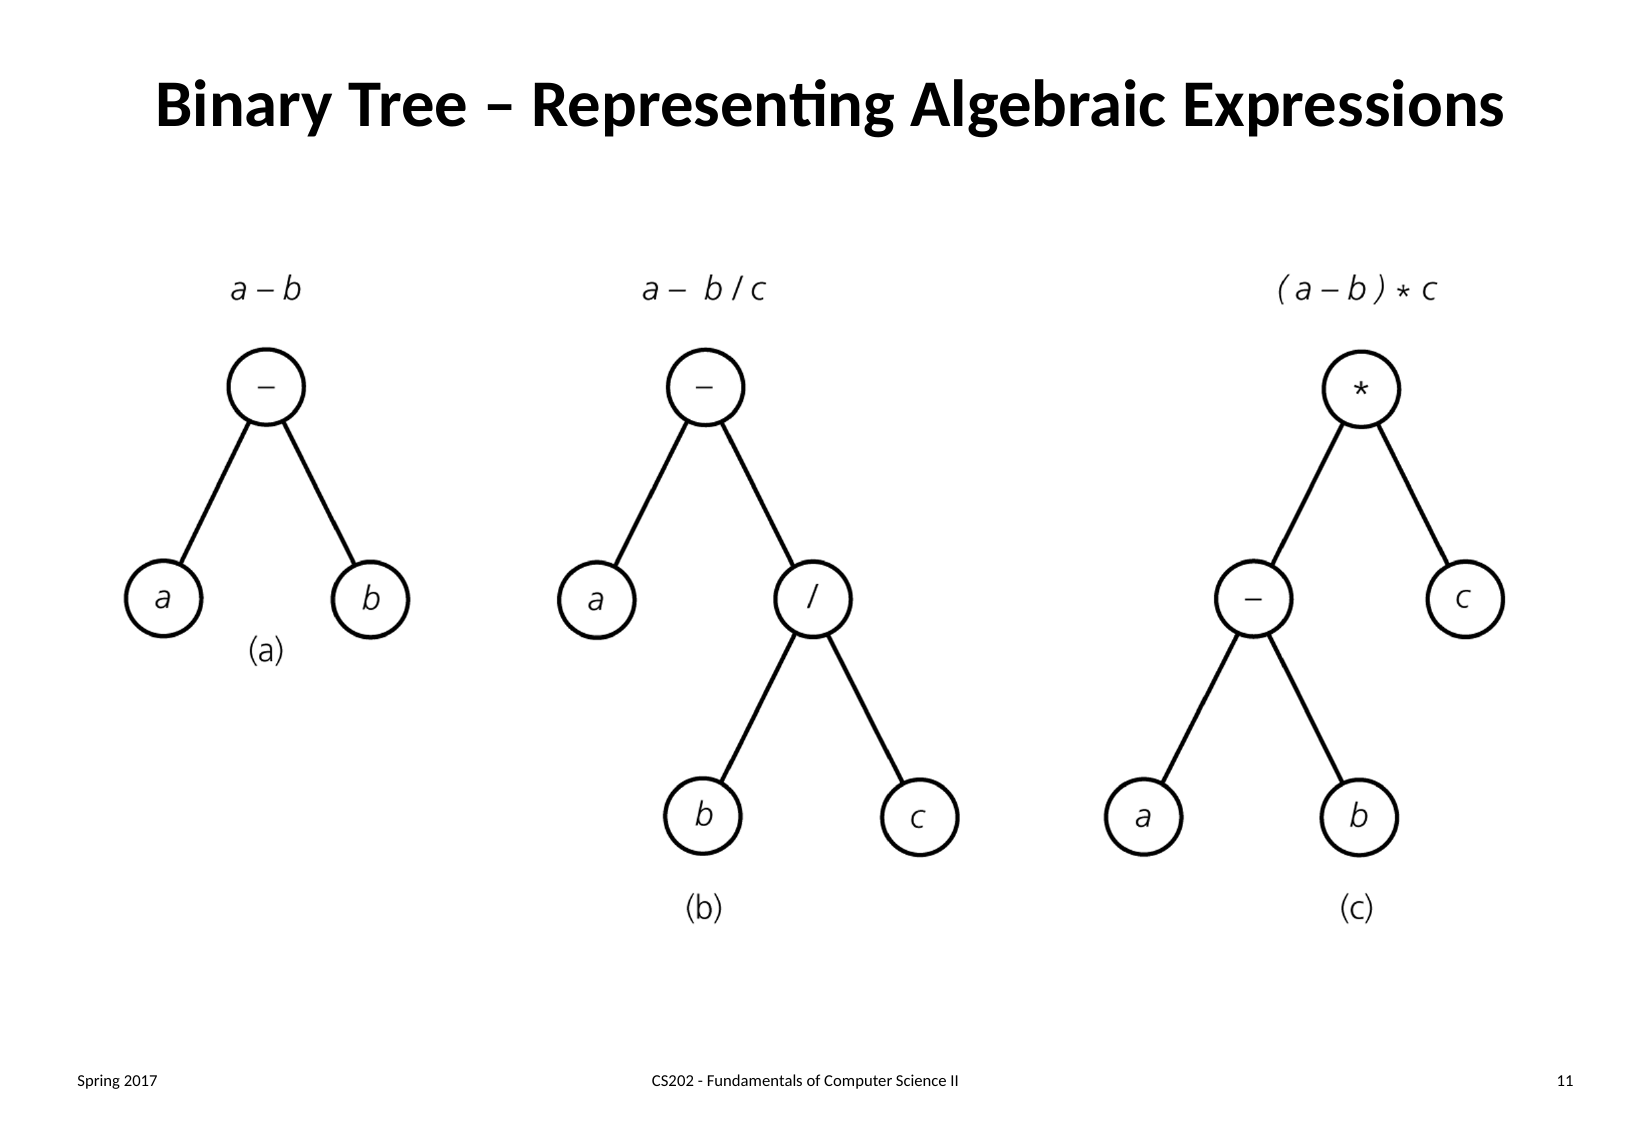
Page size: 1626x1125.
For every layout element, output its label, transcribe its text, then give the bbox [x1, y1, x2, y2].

title Binary Tree – Representing Algebraic Expressions [62, 24, 1600, 175]
footer CS202 - Fundamentals of Computer Science II [501, 1062, 1111, 1100]
slide_number 11 [1250, 1062, 1589, 1100]
slide_number Spring 2017 [62, 1062, 401, 1100]
picture [99, 262, 1519, 936]
